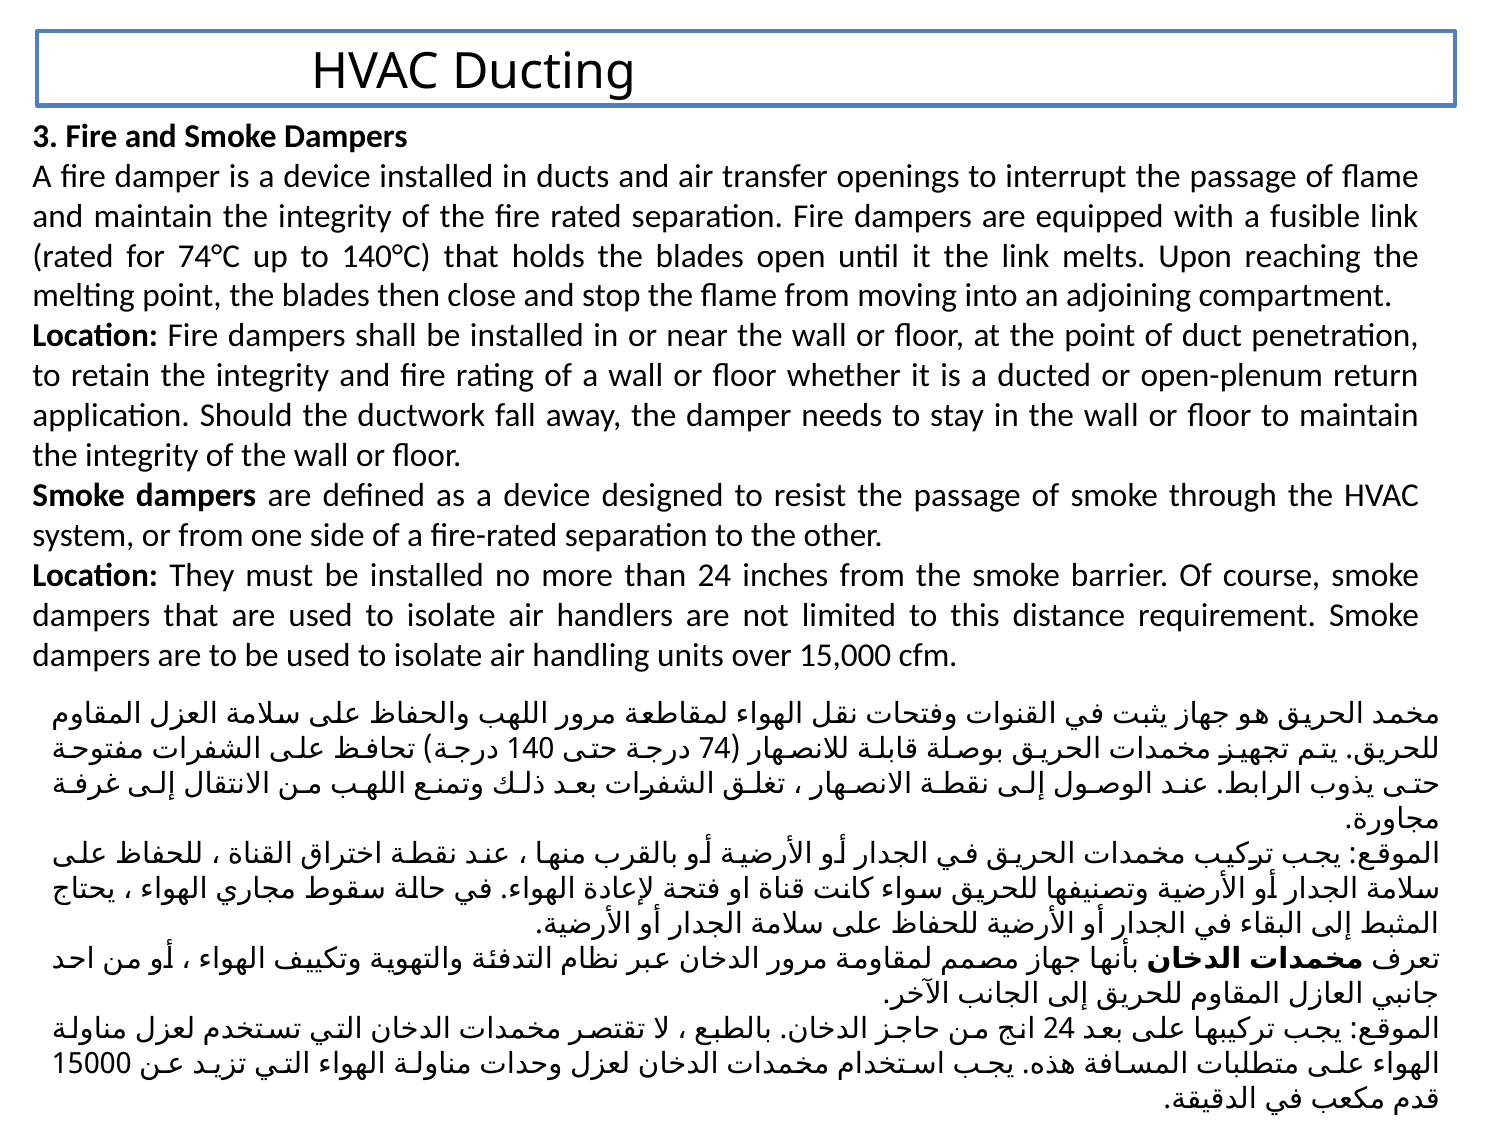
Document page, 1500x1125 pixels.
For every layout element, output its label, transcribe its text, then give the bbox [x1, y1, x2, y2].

text_box HVAC Ducting [35, 29, 1457, 108]
text_box 3. Fire and Smoke Dampers A fire damper is a device installed in ducts and air transfer openings to interrupt the passage of flame and maintain the integrity of the fire rated separation. Fire dampers are equipped with a fusible link (rated for 74°C up to 140°C) that holds the blades open until it the link melts. Upon reaching the melting point, the blades then close and stop the flame from moving into an adjoining compartment. Location: Fire dampers shall be installed in or near the wall or floor, at the point of duct penetration, to retain the integrity and fire rating of a wall or floor whether it is a ducted or open-plenum return application. Should the ductwork fall away, the damper needs to stay in the wall or floor to maintain the integrity of the wall or floor. Smoke dampers are defined as a device designed to resist the passage of smoke through the HVAC system, or from one side of a fire-rated separation to the other. Location: They must be installed no more than 24 inches from the smoke barrier. Of course, smoke dampers that are used to isolate air handlers are not limited to this distance requirement. Smoke dampers are to be used to isolate air handling units over 15,000 cfm. [17, 106, 1436, 681]
text_box مخمد الحريق هو جهاز يثبت في القنوات وفتحات نقل الهواء لمقاطعة مرور اللهب والحفاظ على سلامة العزل المقاوم للحريق. يتم تجهيز مخمدات الحريق بوصلة قابلة للانصهار (74 درجة حتى 140 درجة) تحافظ على الشفرات مفتوحة حتى يذوب الرابط. عند الوصول إلى نقطة الانصهار ، تغلق الشفرات بعد ذلك وتمنع اللهب من الانتقال إلى غرفة مجاورة. الموقع: يجب تركيب مخمدات الحريق في الجدار أو الأرضية أو بالقرب منها ، عند نقطة اختراق القناة ، للحفاظ على سلامة الجدار أو الأرضية وتصنيفها للحريق سواء كانت قناة او فتحة لإعادة الهواء. في حالة سقوط مجاري الهواء ، يحتاج المثبط إلى البقاء في الجدار أو الأرضية للحفاظ على سلامة الجدار أو الأرضية. تعرف مخمدات الدخان بأنها جهاز مصمم لمقاومة مرور الدخان عبر نظام التدفئة والتهوية وتكييف الهواء ، أو من احد جانبي العازل المقاوم للحريق إلى الجانب الآخر. الموقع: يجب تركيبها على بعد 24 انج من حاجز الدخان. بالطبع ، لا تقتصر مخمدات الدخان التي تستخدم لعزل مناولة الهواء على متطلبات المسافة هذه. يجب استخدام مخمدات الدخان لعزل وحدات مناولة الهواء التي تزيد عن 15000 قدم مكعب في الدقيقة. [36, 687, 1455, 1122]
